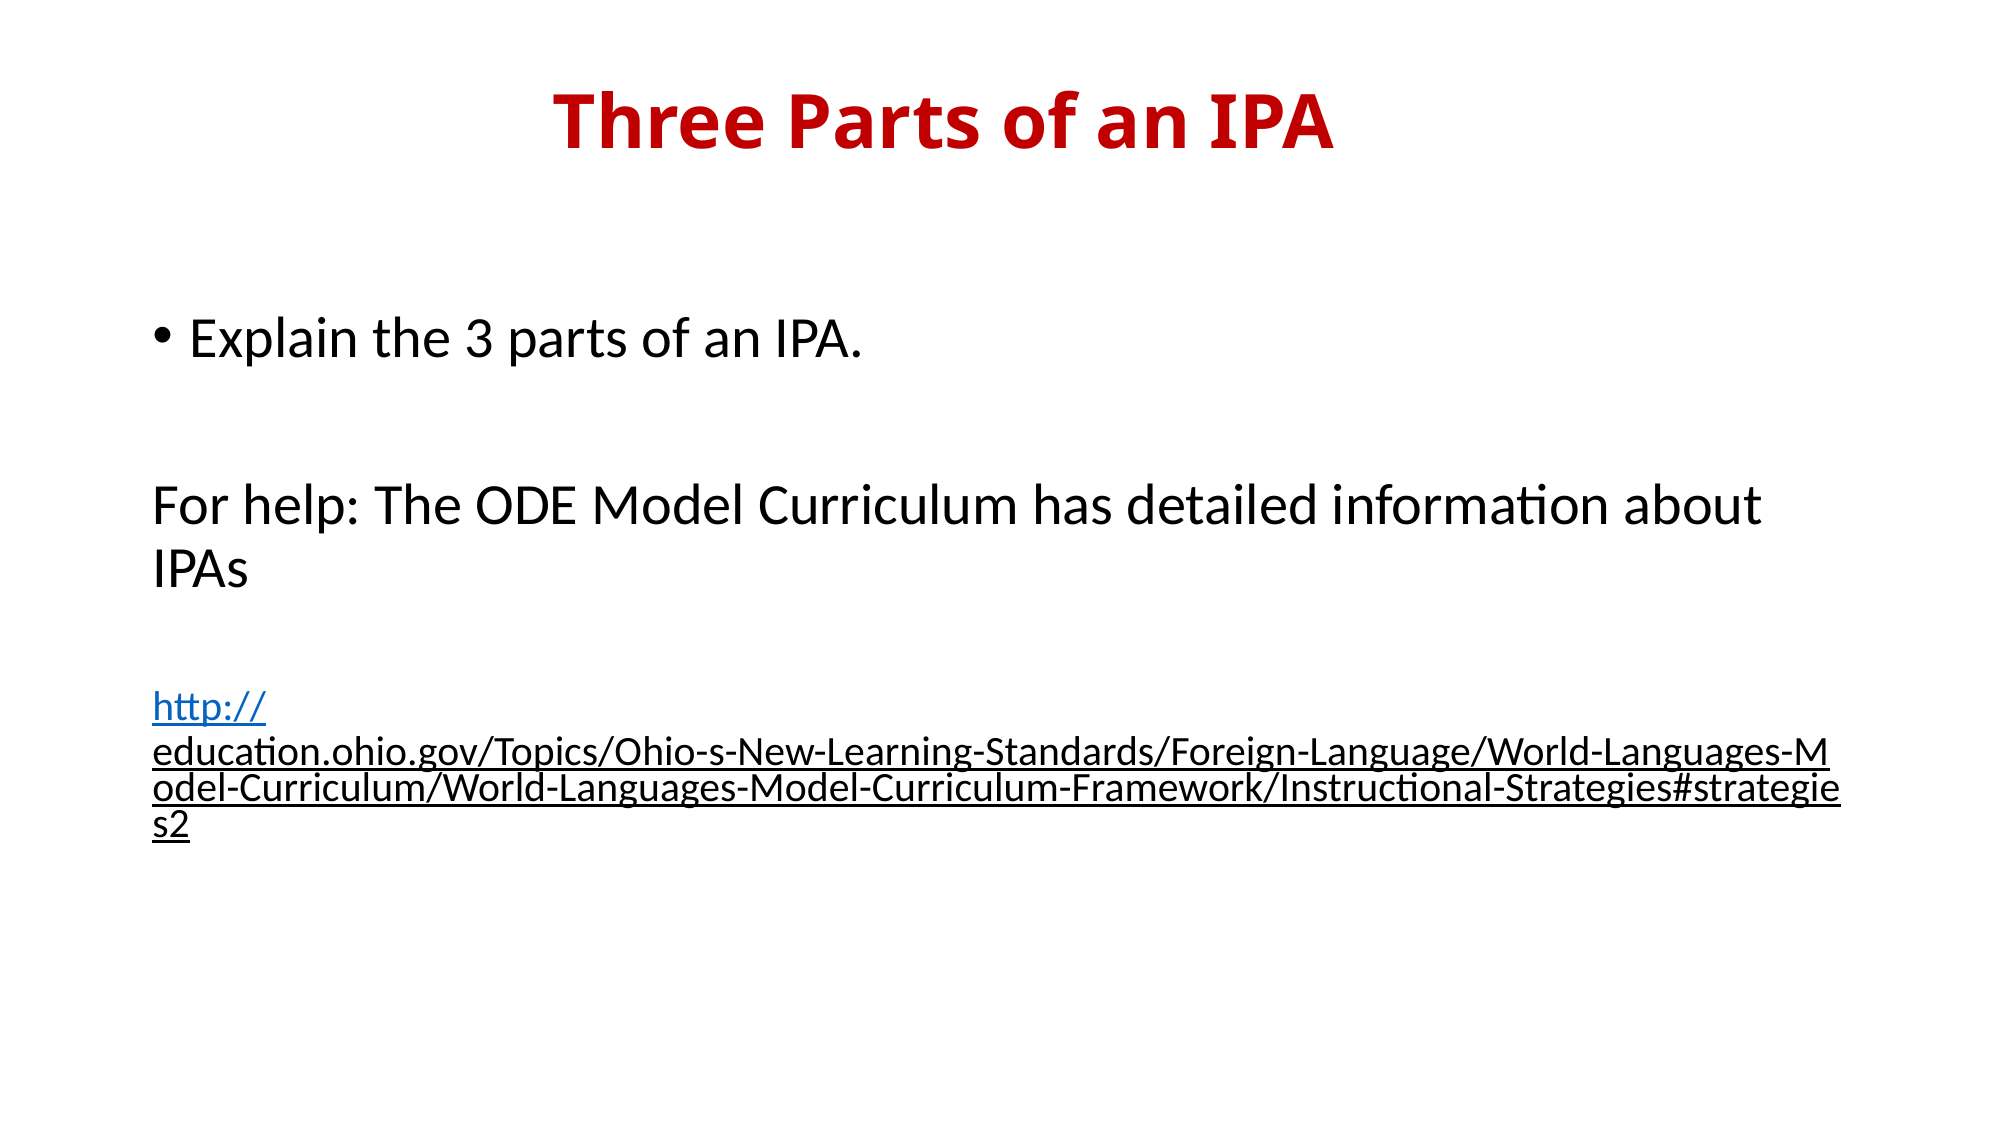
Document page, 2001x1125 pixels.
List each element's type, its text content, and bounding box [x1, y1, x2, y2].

list Explain the 3 parts of an IPA. For help: The ODE Model Curriculum has detailed information about IPAs http://education.ohio.gov/Topics/Ohio-s-New-Learning-Standards/Foreign-Language/World-Languages-Model-Curriculum/World-Languages-Model-Curriculum-Framework/Instructional-Strategies#strategies2 [137, 299, 1863, 1014]
title Three Parts of an IPA [278, 0, 1629, 246]
